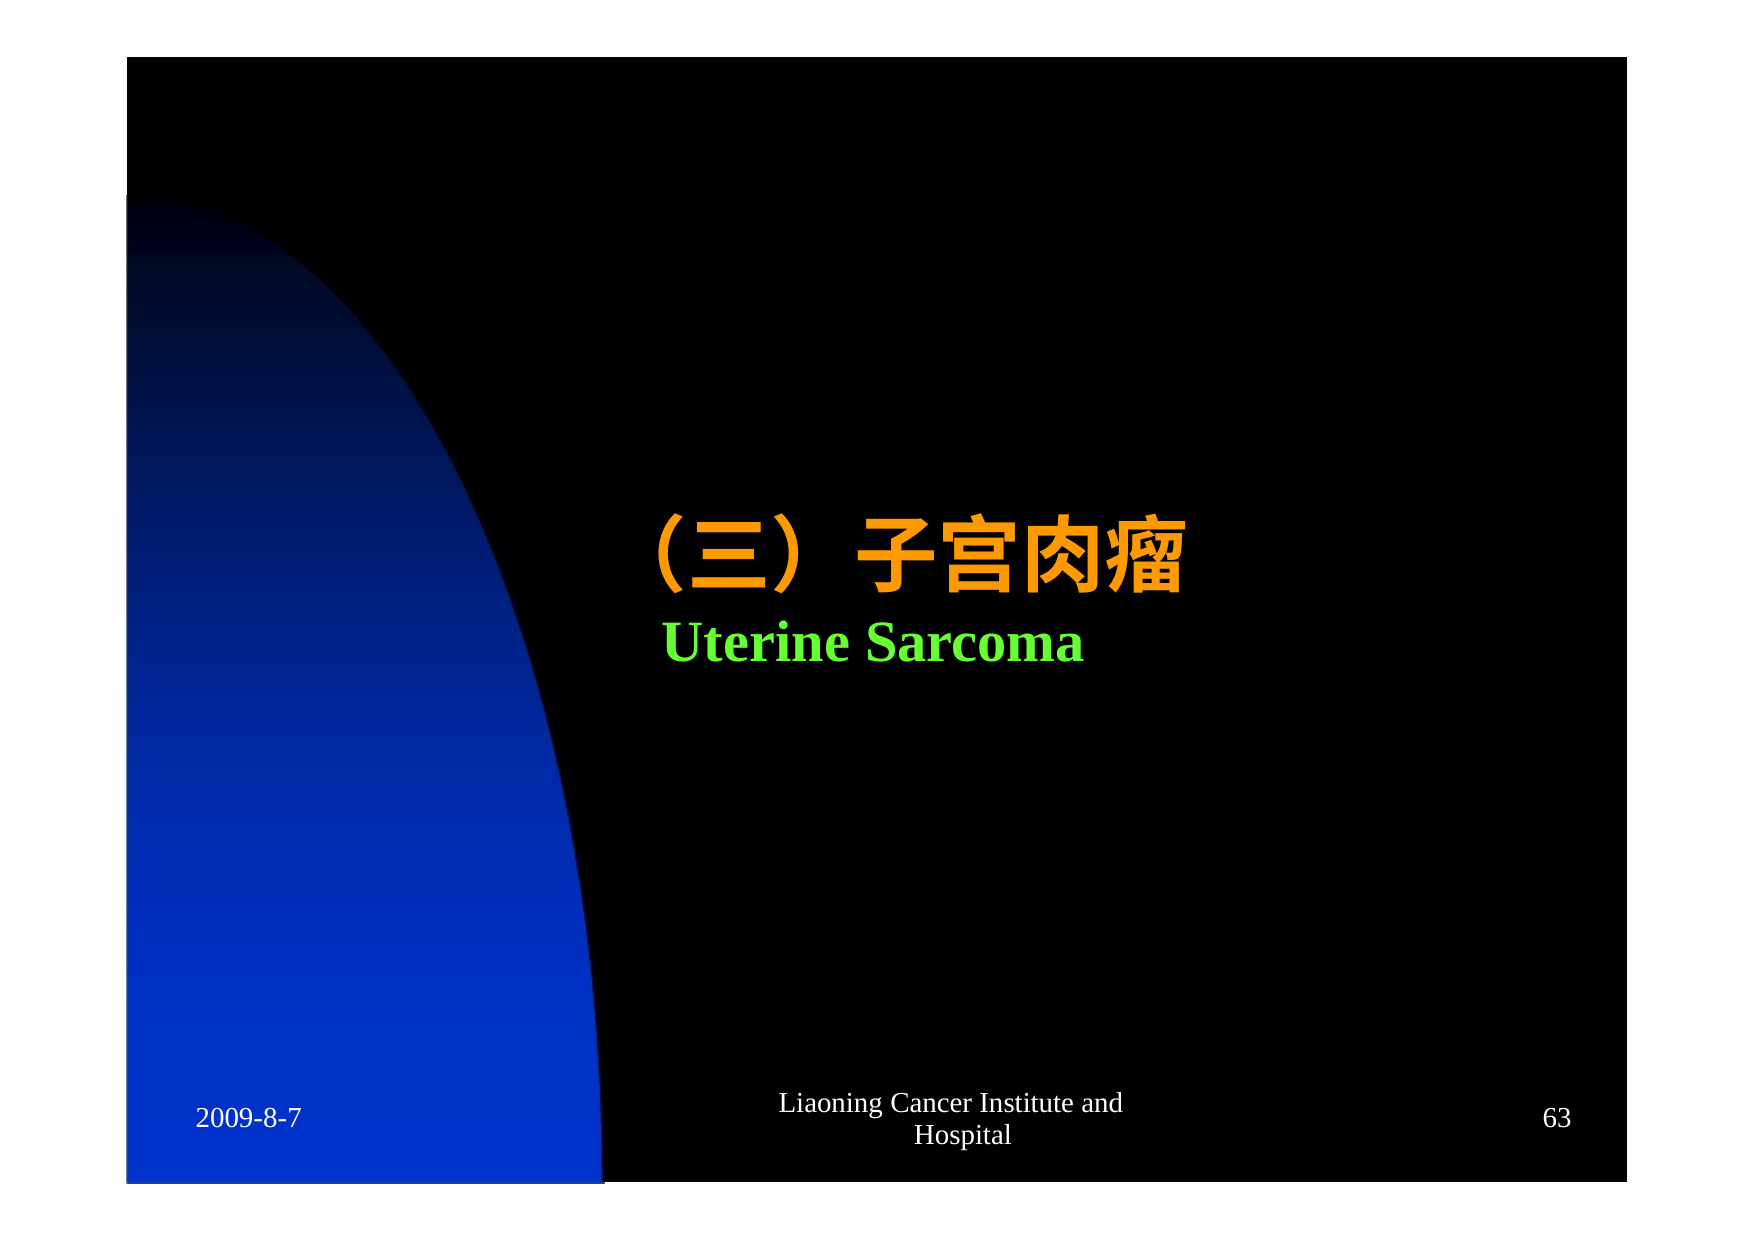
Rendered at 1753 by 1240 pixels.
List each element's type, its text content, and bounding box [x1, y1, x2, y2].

text_box Liaoning Cancer Institute and Hospital [778, 1093, 1124, 1160]
text_box [125, 55, 1629, 1184]
text_box 63 [1542, 1108, 1572, 1141]
text_box （三）子宫肉瘤 Uterine Sarcoma [609, 518, 1189, 681]
picture [124, 195, 605, 1184]
